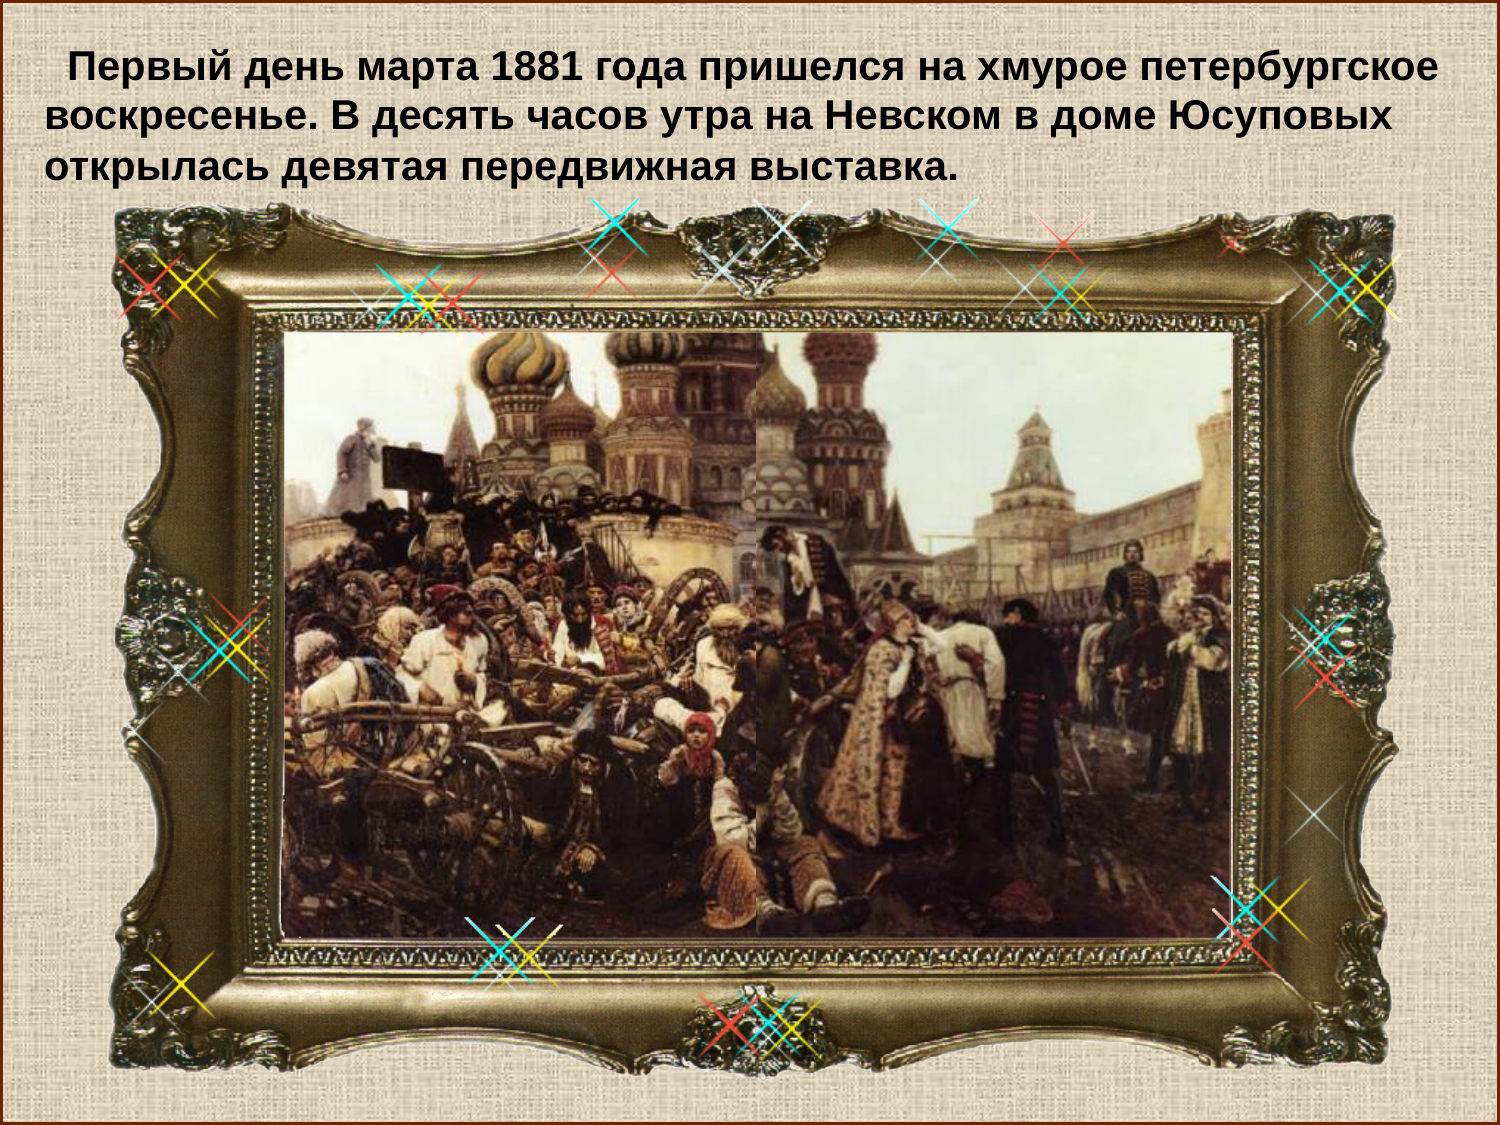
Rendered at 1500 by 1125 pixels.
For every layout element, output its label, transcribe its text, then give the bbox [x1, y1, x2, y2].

text_box Первый день марта 1881 года пришелся на хмурое петербургское воскресенье. В десять часов утра на Невском в доме Юсуповых открылась девятая передвижная выставка. [29, 31, 1500, 196]
picture [93, 198, 1407, 1090]
text_box [0, 0, 1500, 1125]
